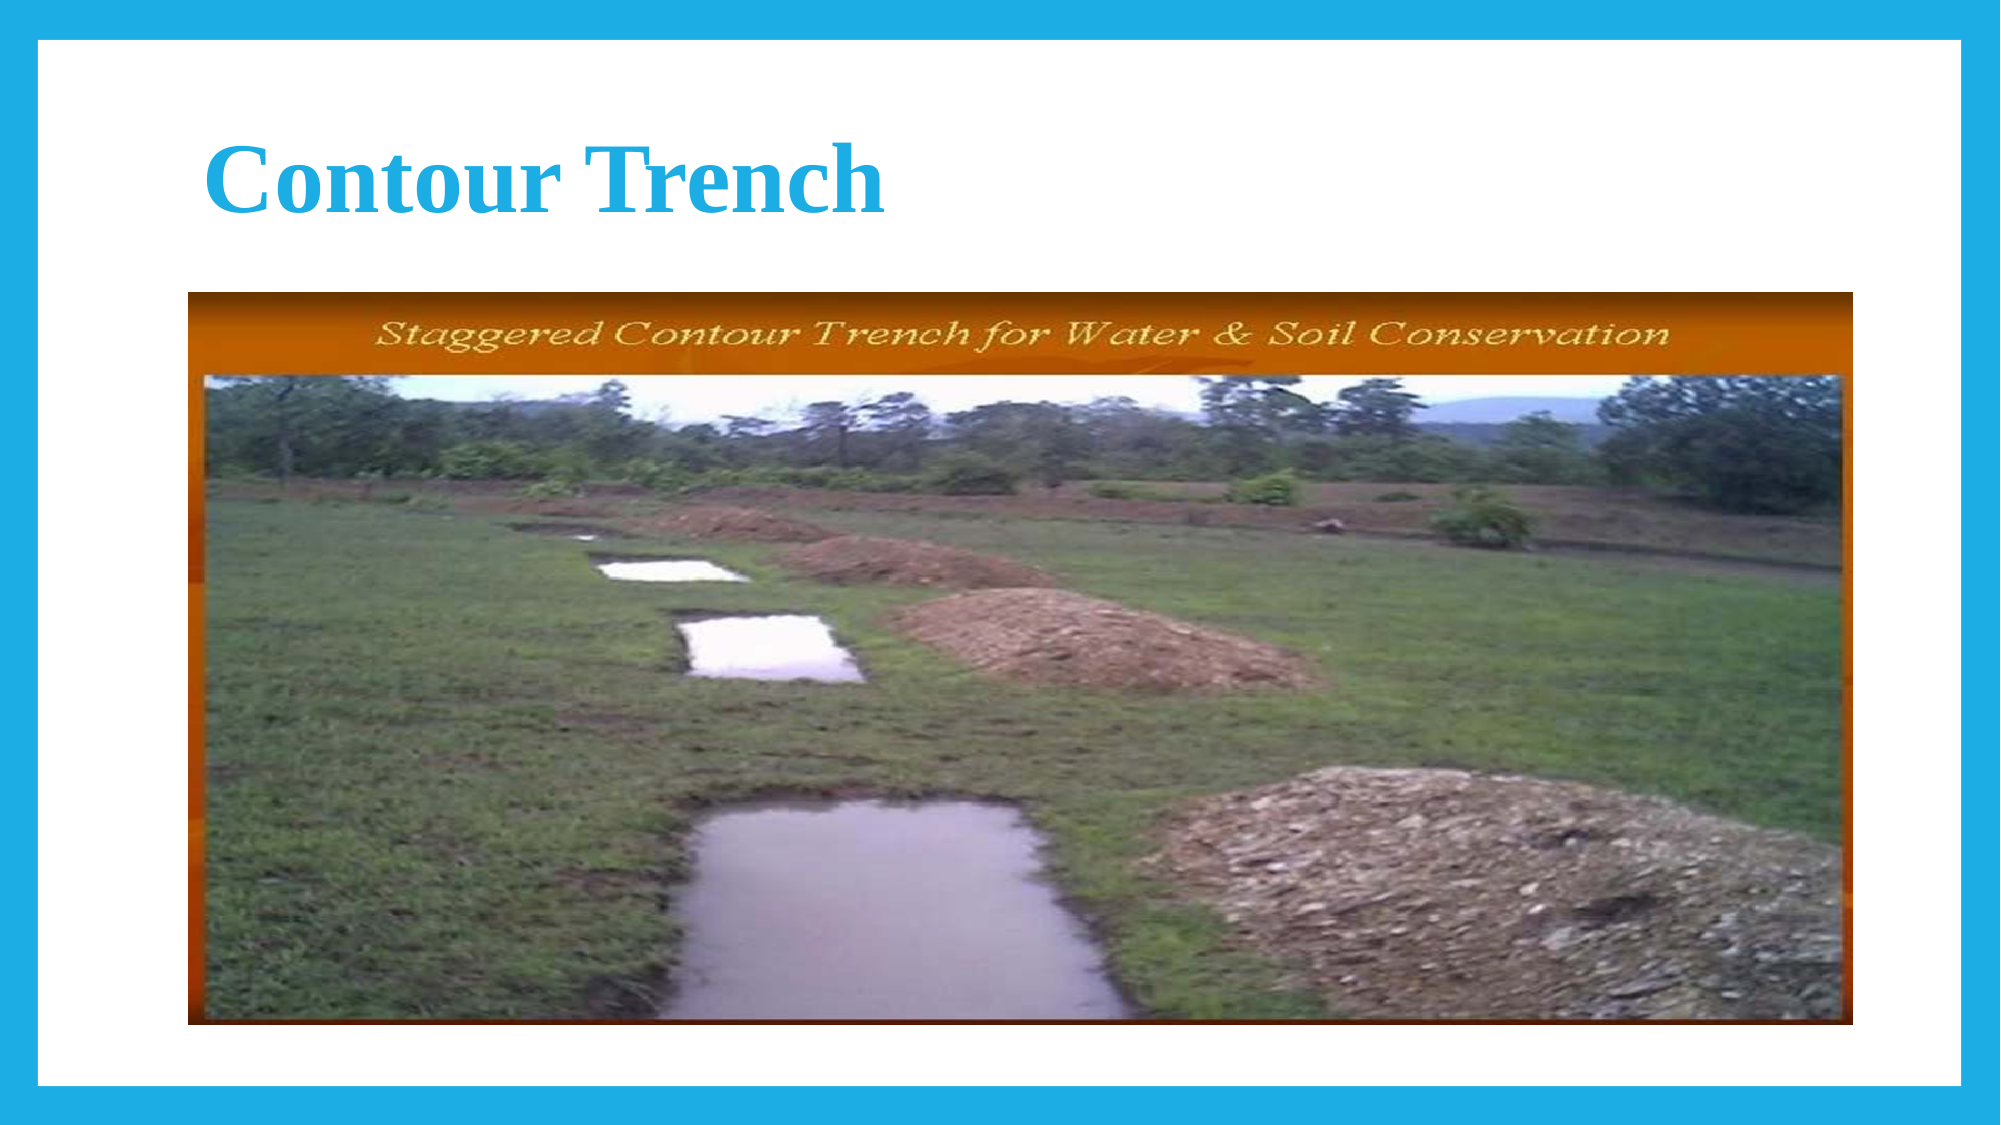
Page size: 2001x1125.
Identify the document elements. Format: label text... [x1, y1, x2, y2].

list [187, 290, 1855, 1026]
title Contour Trench [187, 68, 1808, 290]
